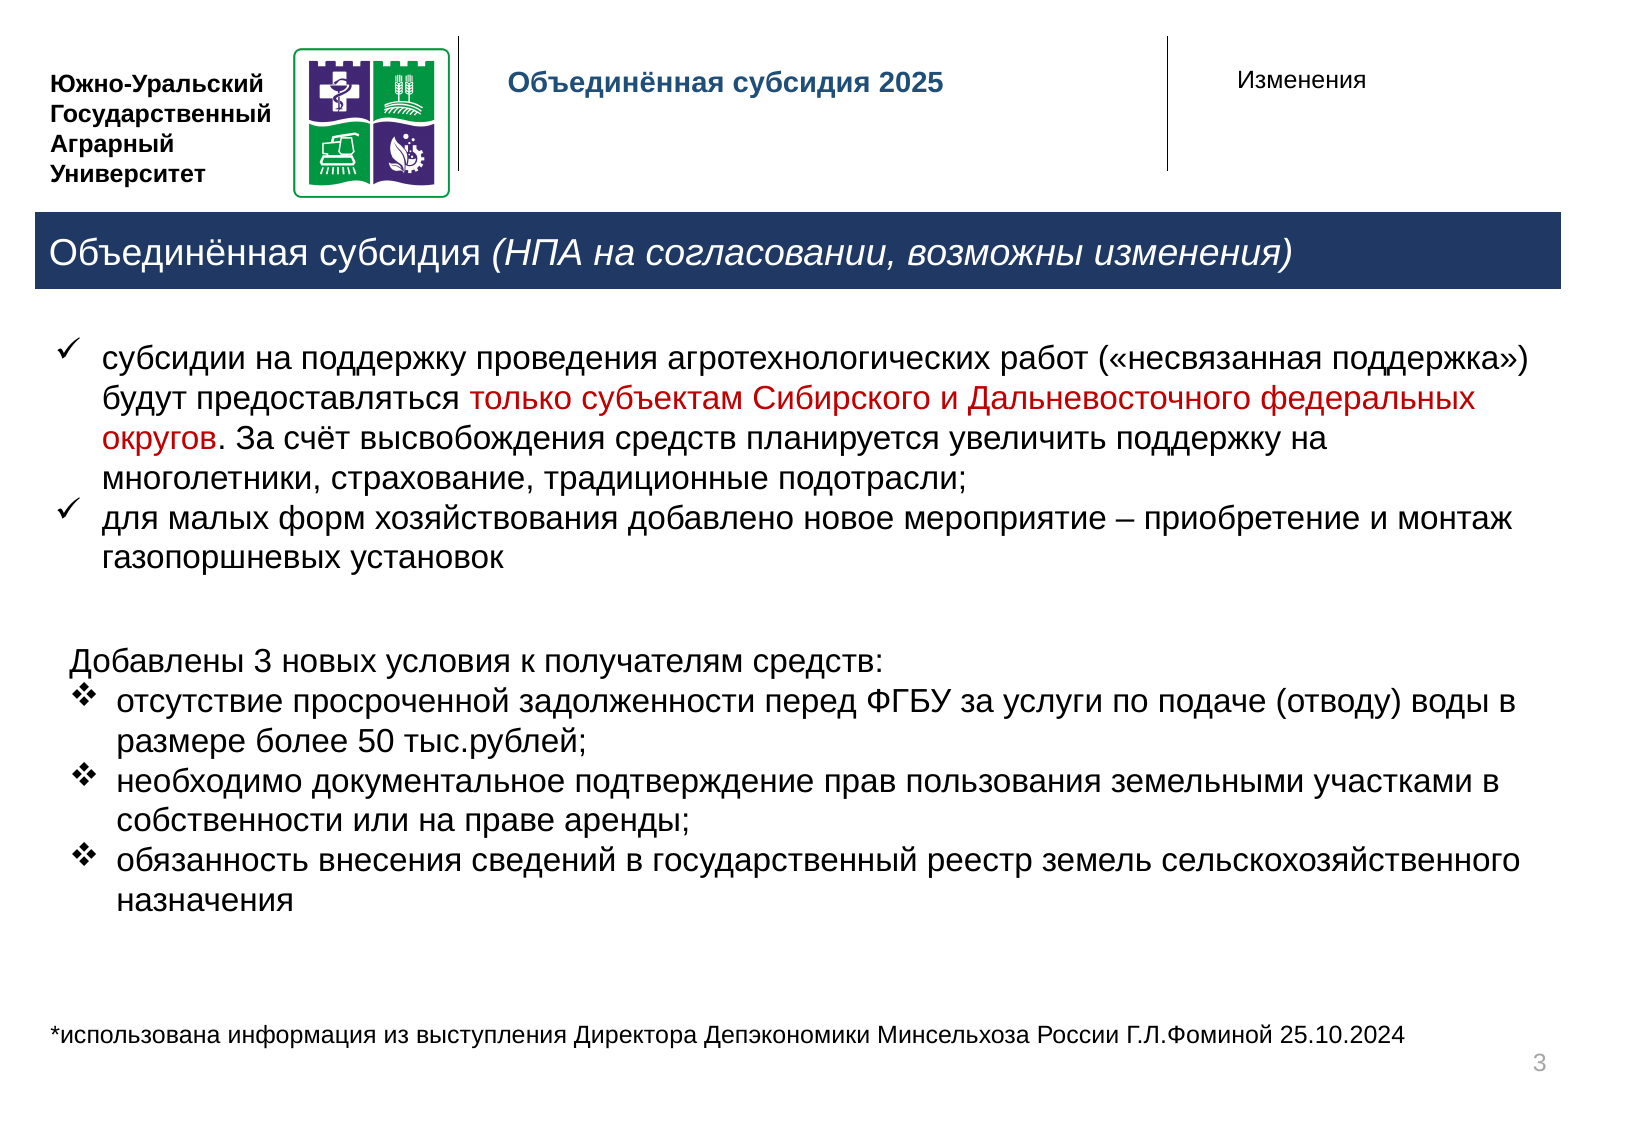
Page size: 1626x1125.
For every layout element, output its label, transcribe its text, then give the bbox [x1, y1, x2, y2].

text_box Южно-Уральский Государственный Аграрный Университет [35, 60, 288, 195]
text_box *использована информация из выступления Директора Депэкономики Минсельхоза России Г.Л.Фоминой 25.10.2024 [28, 1011, 1558, 1056]
text_box Добавлены 3 новых условия к получателям средств: отсутствие просроченной задолженности перед ФГБУ за услуги по подаче (отводу) воды в размере более 50 тыс.рублей; необходимо документальное подтверждение прав пользования земельными участками в собственности или на праве аренды; обязанность внесения сведений в государственный реестр земель сельскохозяйственного назначения [54, 642, 1571, 915]
text_box Изменения [1222, 55, 1564, 101]
text_box Объединённая субсидия (НПА на согласовании, возможны изменения) [33, 210, 1563, 291]
picture [293, 48, 450, 198]
text_box Объединённая субсидия 2025 [492, 55, 1059, 106]
text_box субсидии на поддержку проведения агротехнологических работ («несвязанная поддержка») будут предоставляться только субъектам Сибирского и Дальневосточного федеральных округов. За счёт высвобождения средств планируется увеличить поддержку на многолетники, страхование, традиционные подотрасли; для малых форм хозяйствования добавлено новое мероприятие – приобретение и монтаж газопоршневых установок [39, 319, 1557, 592]
text_box 3 [1495, 1039, 1585, 1084]
